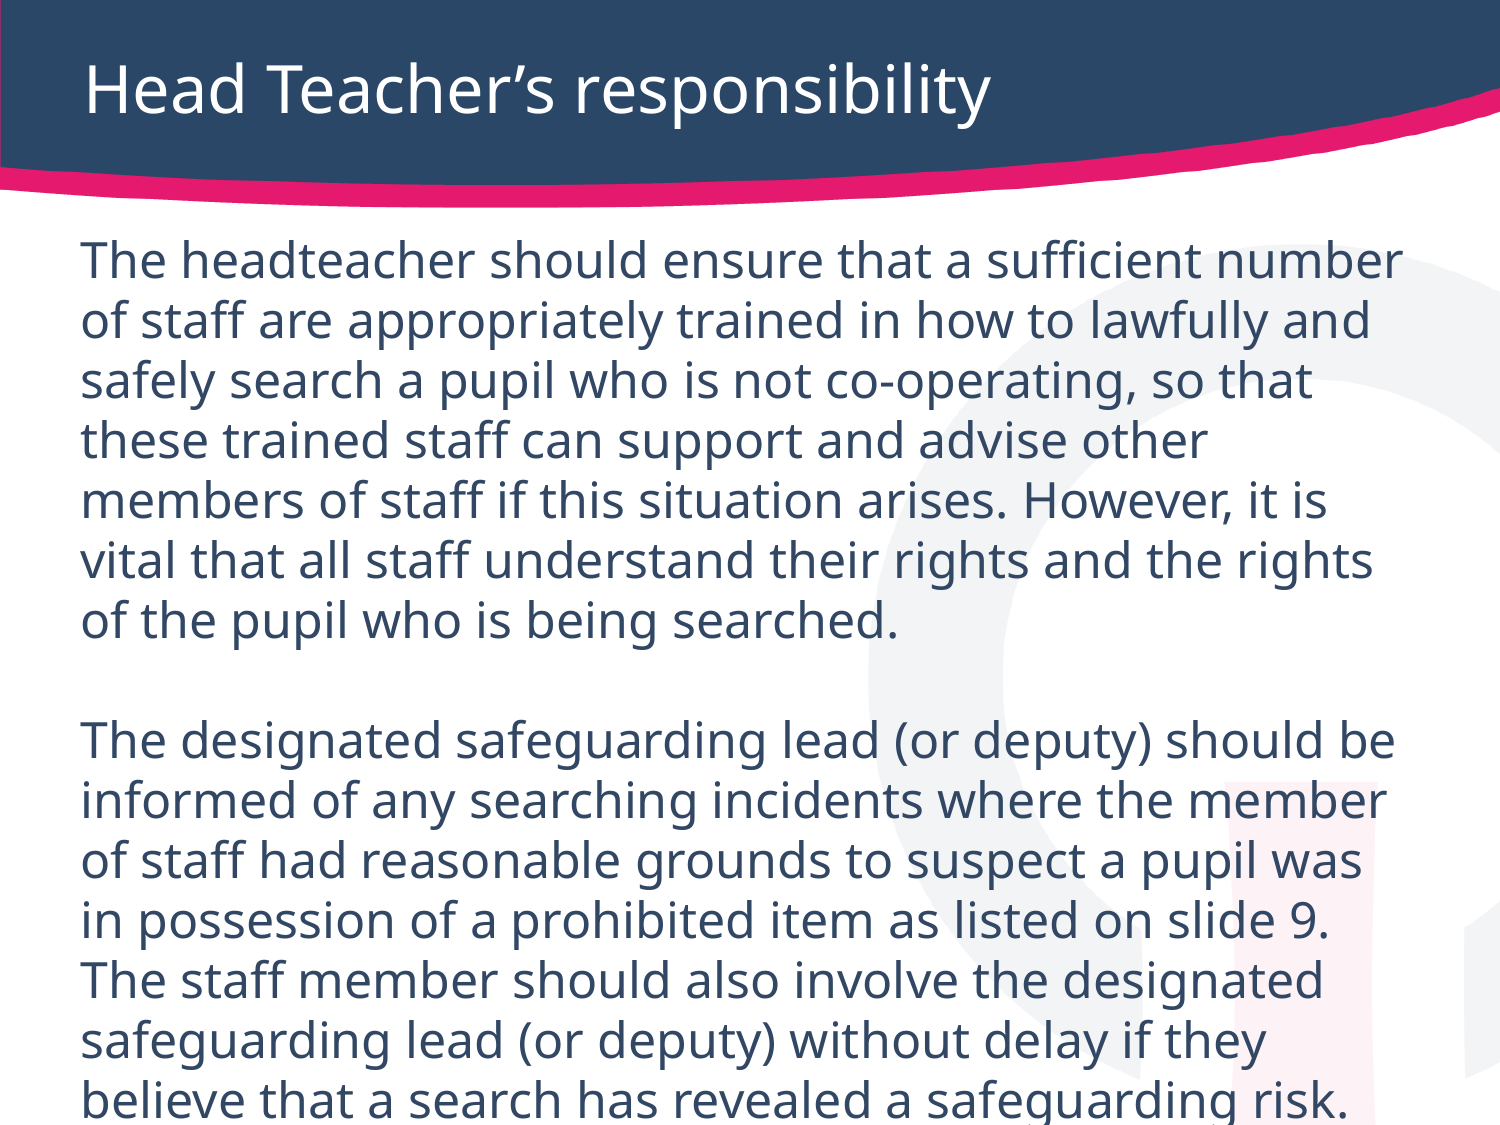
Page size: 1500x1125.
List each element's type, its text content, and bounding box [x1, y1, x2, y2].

list The headteacher should ensure that a sufficient number of staff are appropriately trained in how to lawfully and safely search a pupil who is not co-operating, so that these trained staff can support and advise other members of staff if this situation arises. However, it is vital that all staff understand their rights and the rights of the pupil who is being searched. The designated safeguarding lead (or deputy) should be informed of any searching incidents where the member of staff had reasonable grounds to suspect a pupil was in possession of a prohibited item as listed on slide 9. The staff member should also involve the designated safeguarding lead (or deputy) without delay if they believe that a search has revealed a safeguarding risk. [71, 219, 1423, 963]
title Head Teacher’s responsibility [74, 0, 1426, 137]
picture [0, 0, 1500, 1125]
